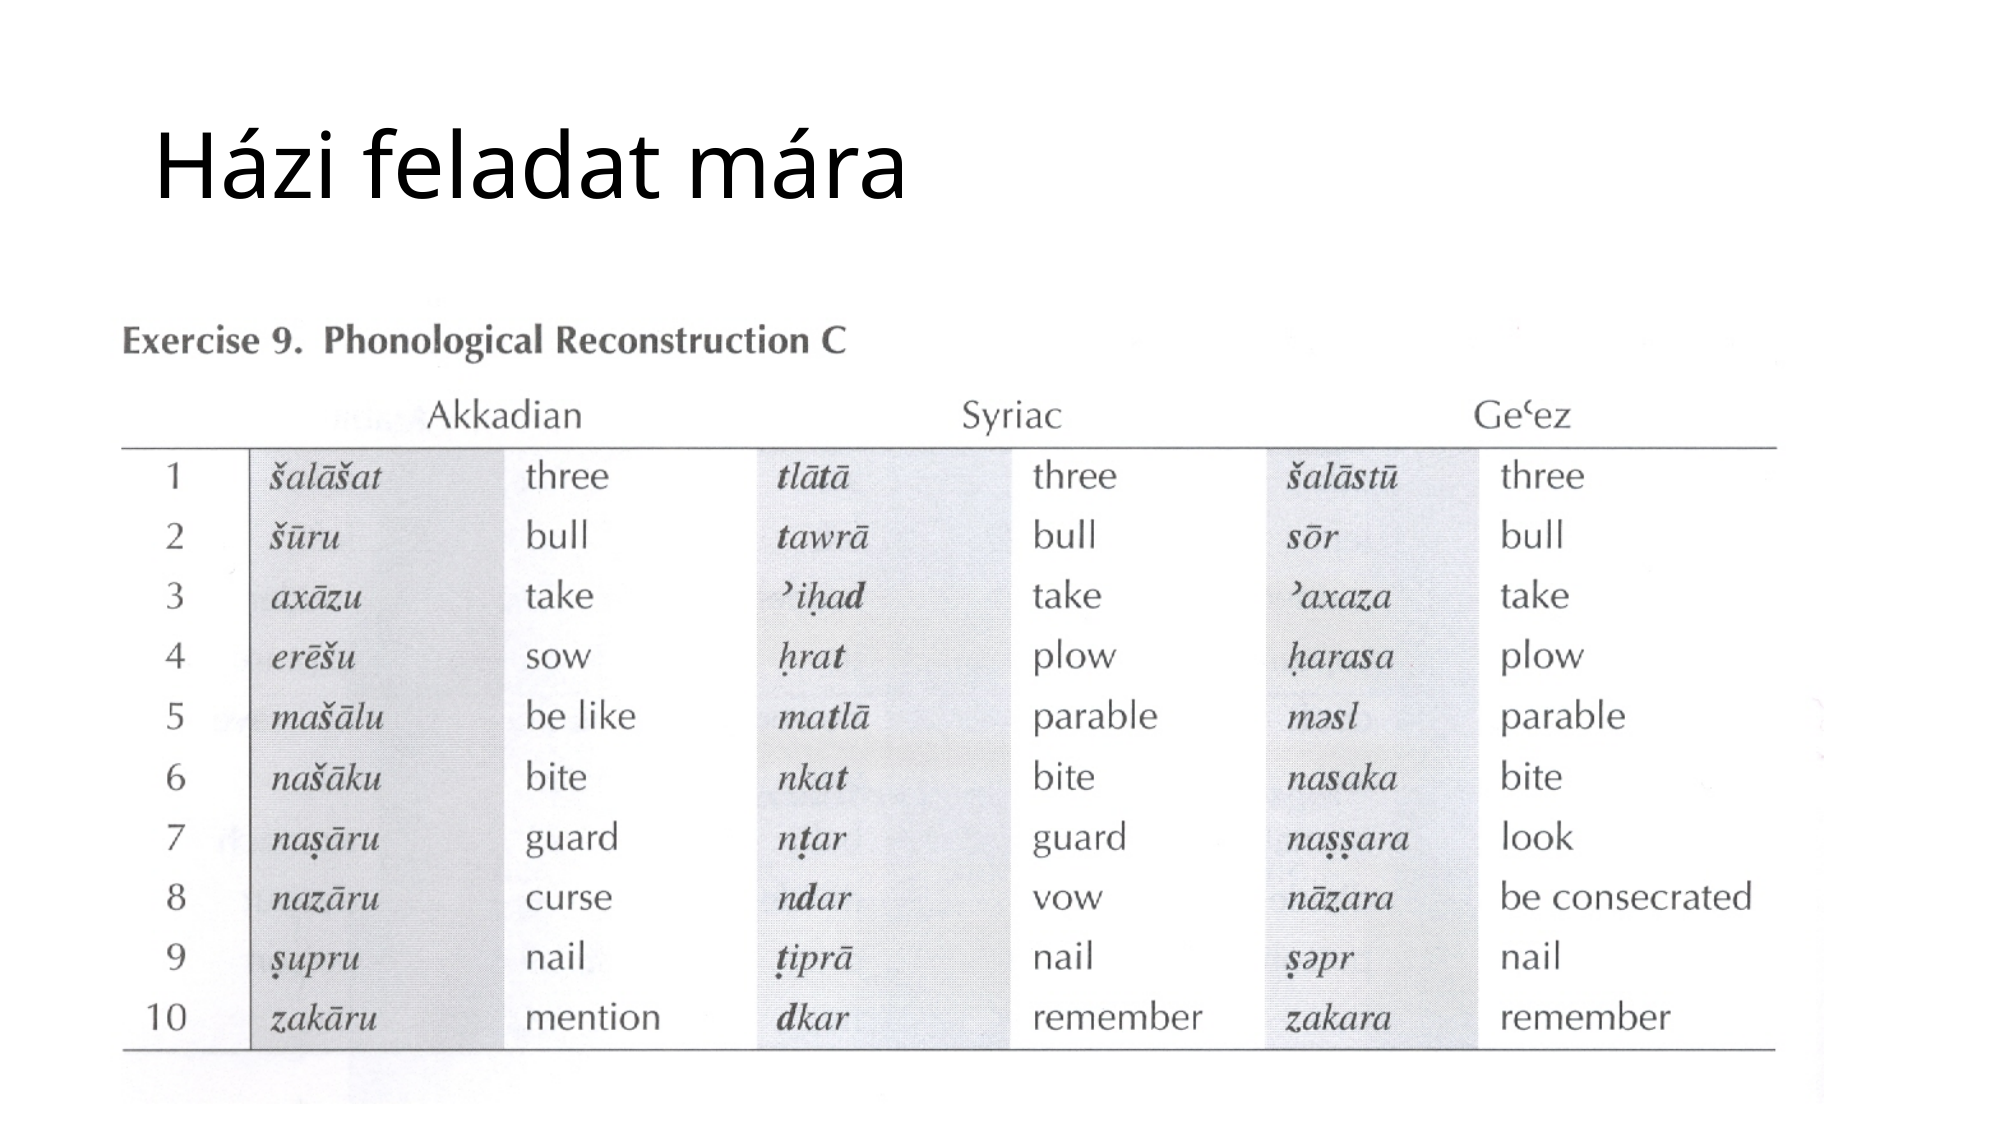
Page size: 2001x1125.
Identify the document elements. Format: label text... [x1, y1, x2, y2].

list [50, 277, 1824, 1104]
title Házi feladat mára [137, 59, 1863, 278]
